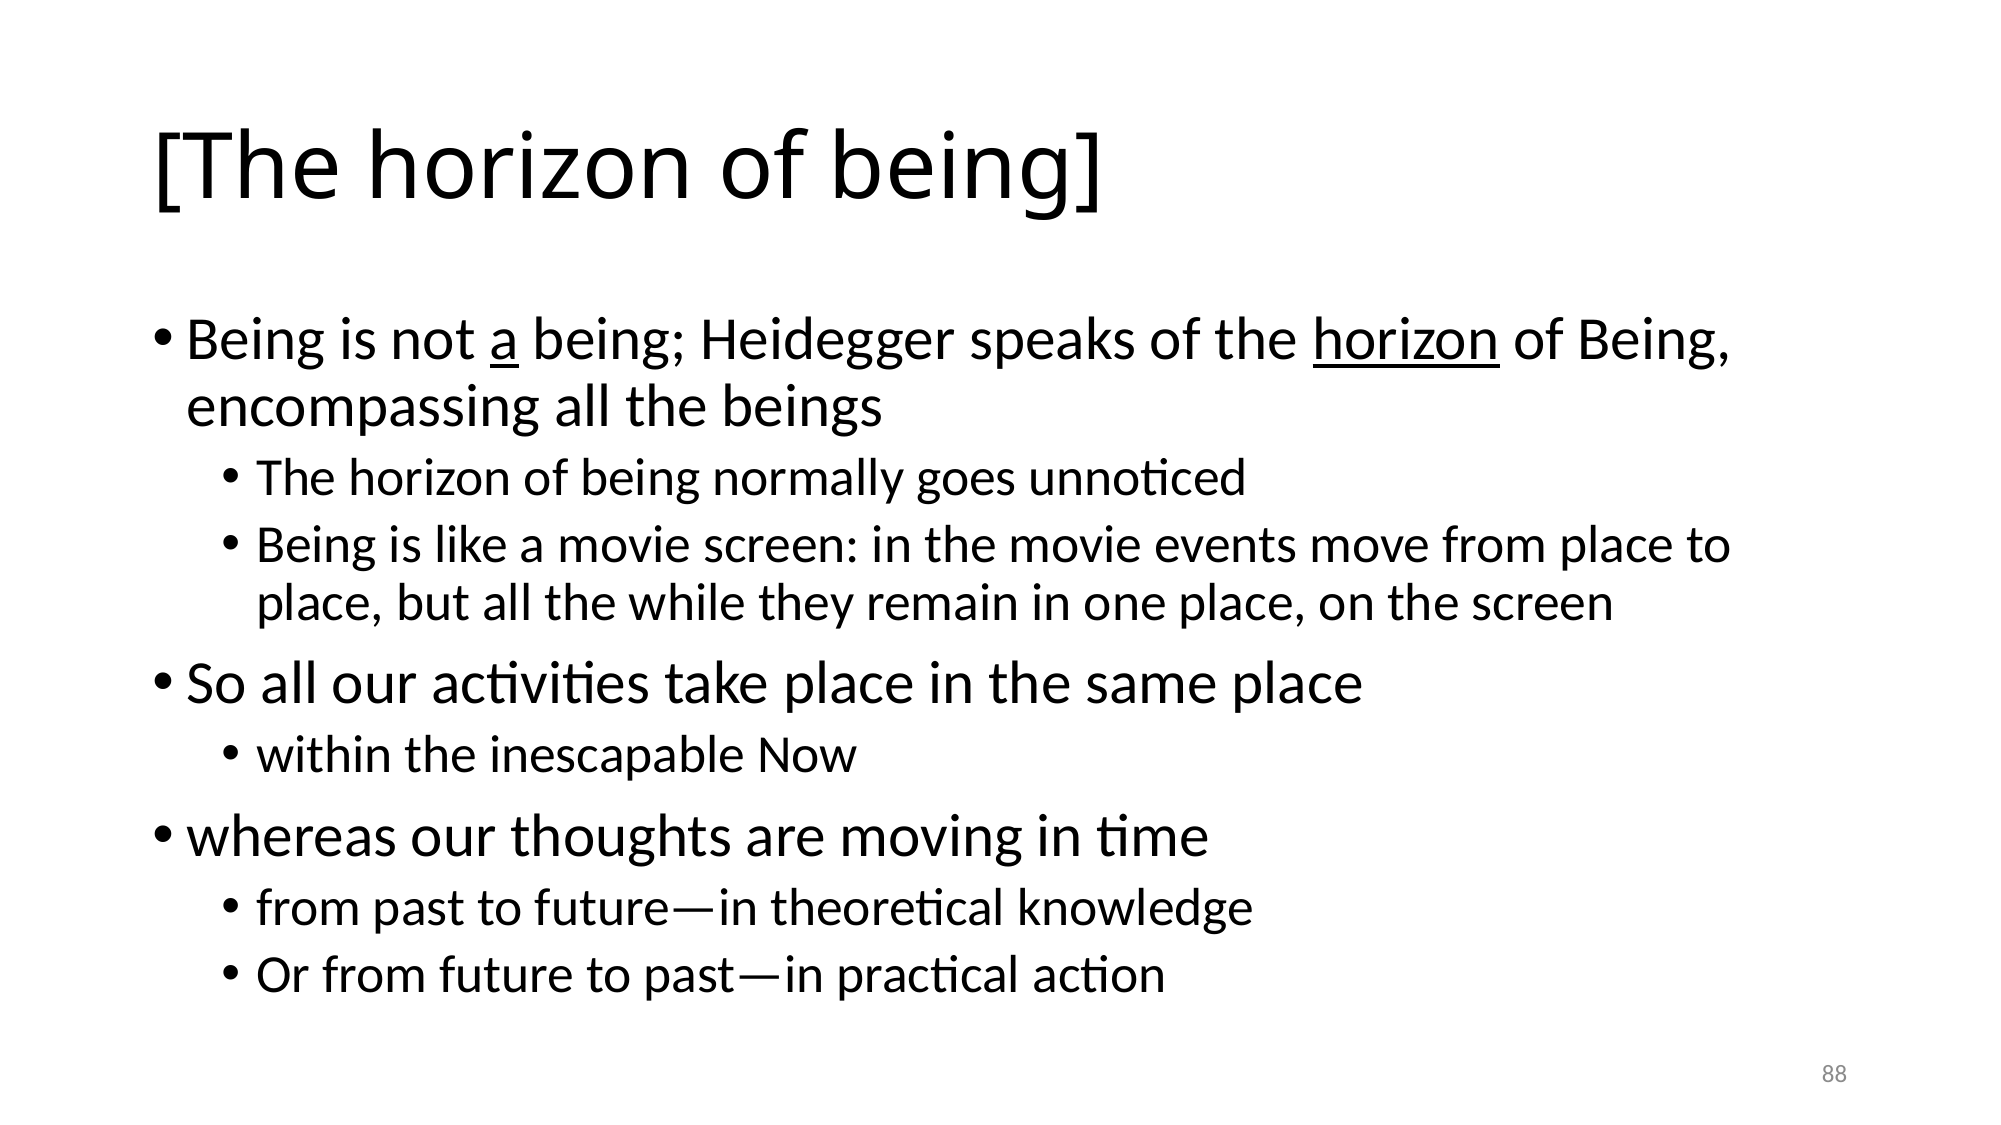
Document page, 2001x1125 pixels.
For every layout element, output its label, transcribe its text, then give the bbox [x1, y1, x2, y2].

title [The horizon of being] [137, 59, 1863, 278]
slide_number 88 [1412, 1042, 1863, 1103]
list Being is not a being; Heidegger speaks of the horizon of Being, encompassing all the beings The horizon of being normally goes unnoticed Being is like a movie screen: in the movie events move from place to place, but all the while they remain in one place, on the screen So all our activities take place in the same place within the inescapable Now whereas our thoughts are moving in time from past to future—in theoretical knowledge Or from future to past—in practical action [137, 299, 1863, 1014]
